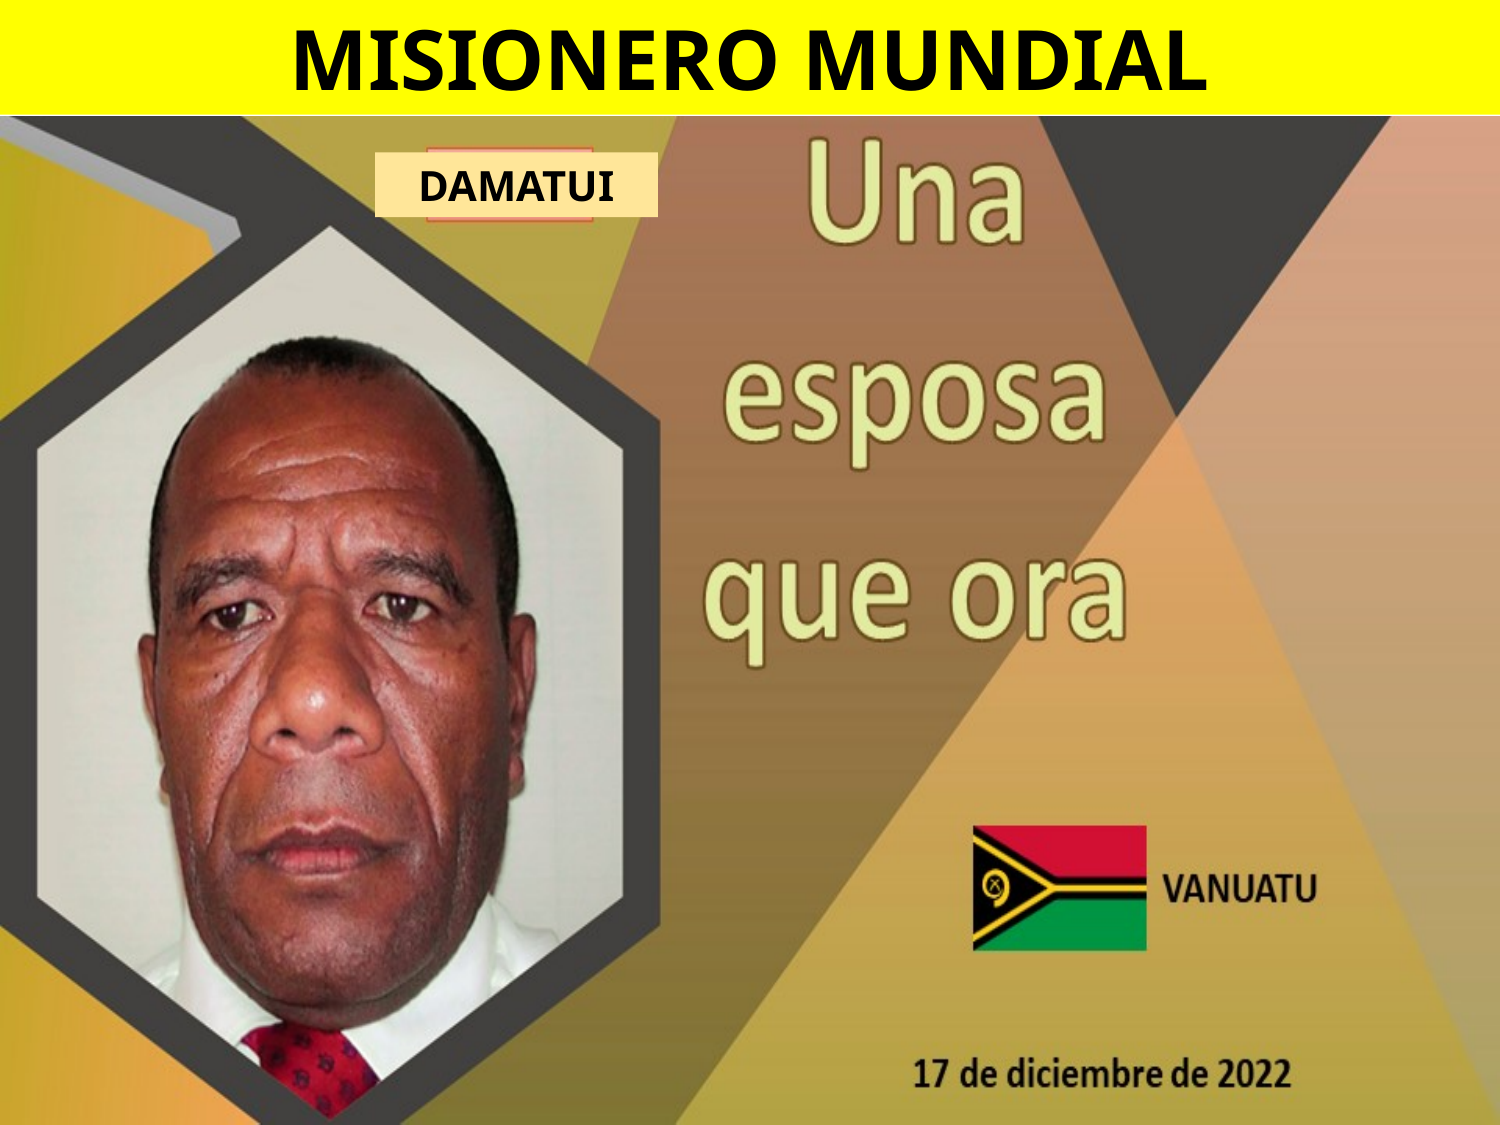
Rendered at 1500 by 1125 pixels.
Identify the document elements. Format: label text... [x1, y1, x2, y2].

picture [0, 116, 1500, 1125]
text_box MISIONERO MUNDIAL [0, 0, 1500, 115]
